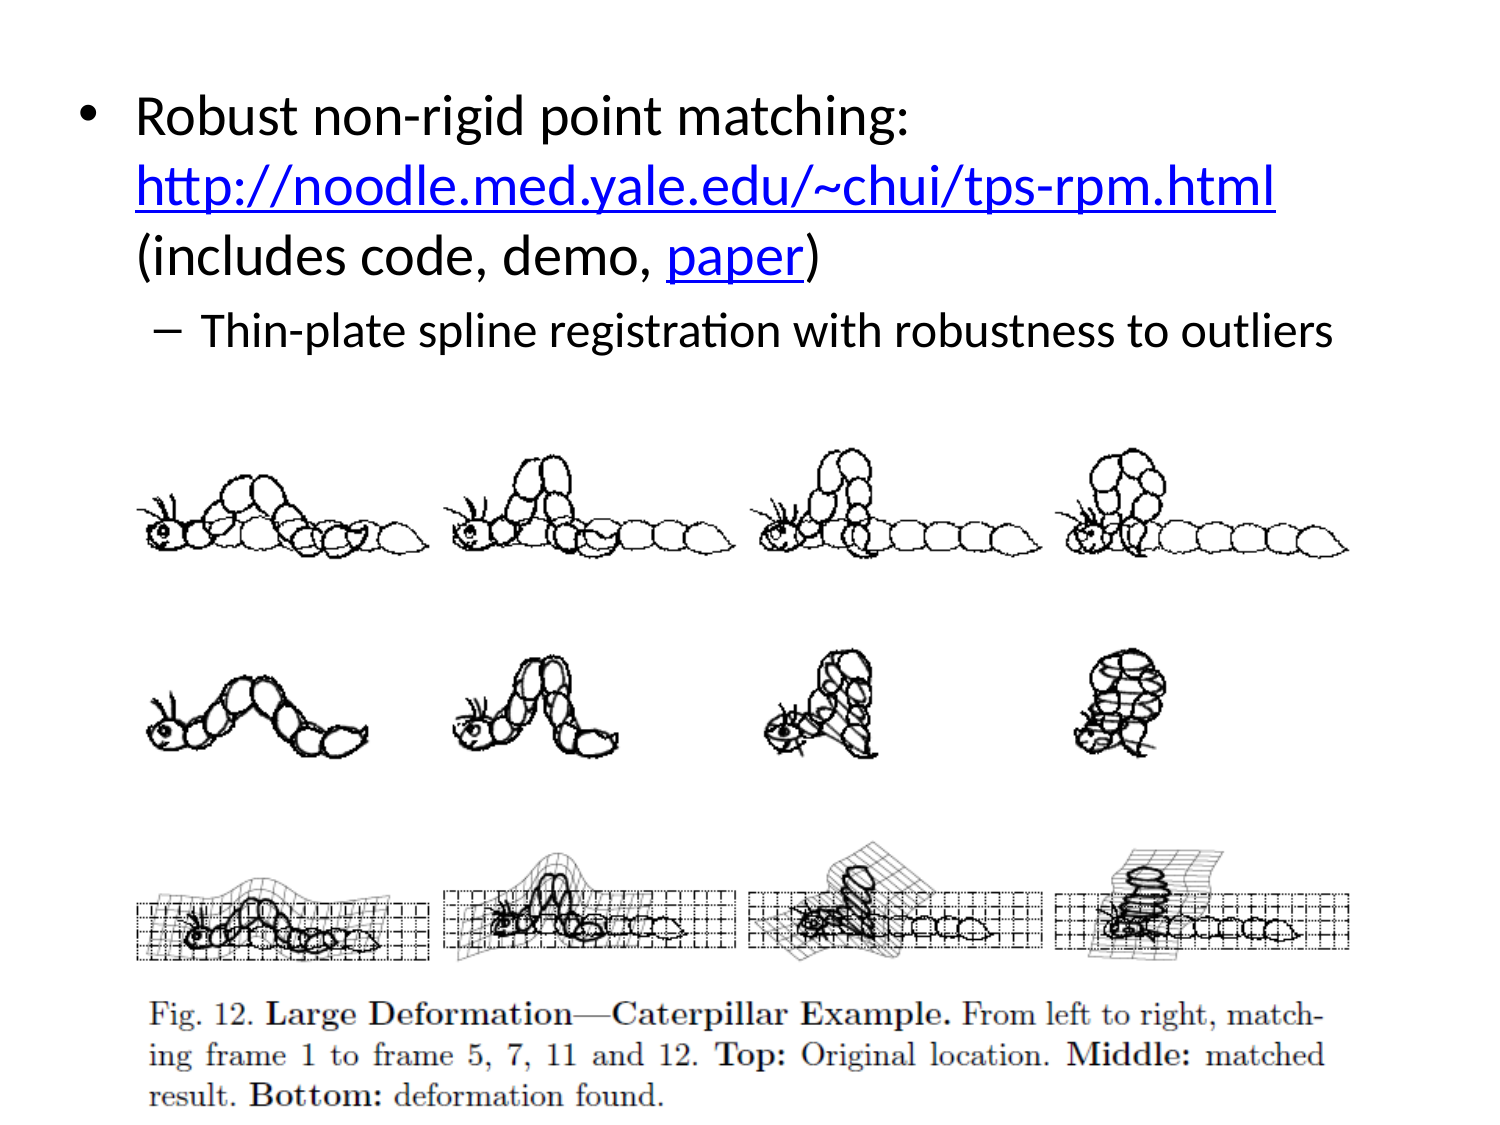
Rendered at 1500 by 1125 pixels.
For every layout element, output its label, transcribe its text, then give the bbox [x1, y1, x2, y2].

list Robust non-rigid point matching: http://noodle.med.yale.edu/~chui/tps-rpm.html (includes code, demo, paper) Thin-plate spline registration with robustness to outliers [63, 69, 1414, 913]
picture [101, 405, 1376, 1125]
